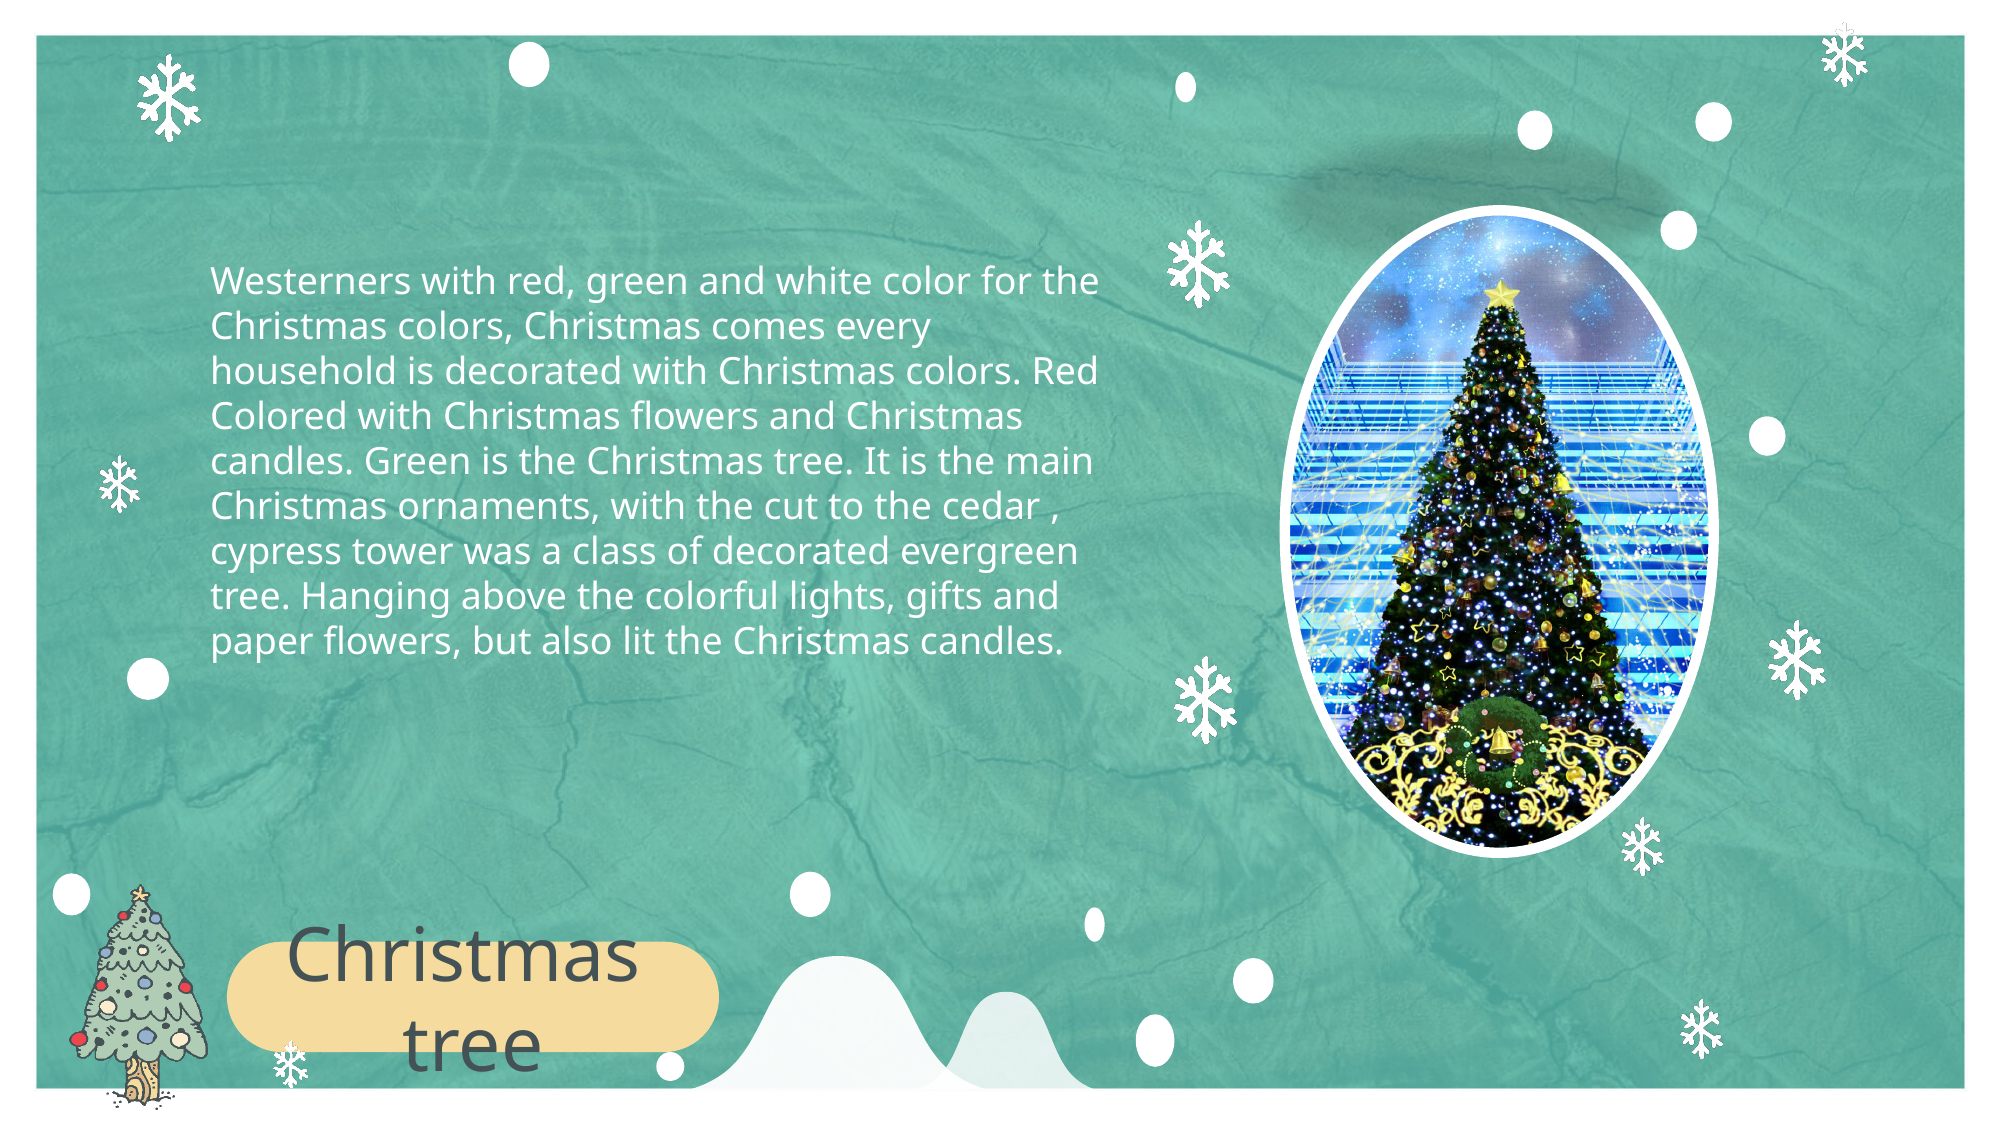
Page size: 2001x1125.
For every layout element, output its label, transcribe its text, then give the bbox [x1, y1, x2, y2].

text_box Westerners with red, green and white color for the Christmas colors, Christmas comes every household is decorated with Christmas colors. Red Colored with Christmas flowers and Christmas candles. Green is the Christmas tree. It is the main Christmas ornaments, with the cut to the cedar , cypress tower was a class of decorated evergreen tree. Hanging above the colorful lights, gifts and paper flowers, but also lit the Christmas candles. [195, 249, 1134, 715]
text_box [946, 991, 1095, 1090]
text_box [1174, 70, 1198, 104]
text_box [51, 872, 89, 917]
text_box [1516, 109, 1554, 151]
text_box Christmas tree [225, 940, 721, 1054]
text_box [1747, 415, 1787, 457]
text_box [655, 1050, 686, 1082]
text_box [125, 656, 171, 701]
text_box [1134, 1013, 1176, 1068]
picture [0, 0, 2001, 1125]
text_box [689, 956, 987, 1090]
text_box [507, 40, 551, 89]
text_box [788, 870, 832, 919]
text_box [1232, 956, 1275, 1005]
text_box [1694, 101, 1734, 143]
text_box [1083, 906, 1106, 943]
